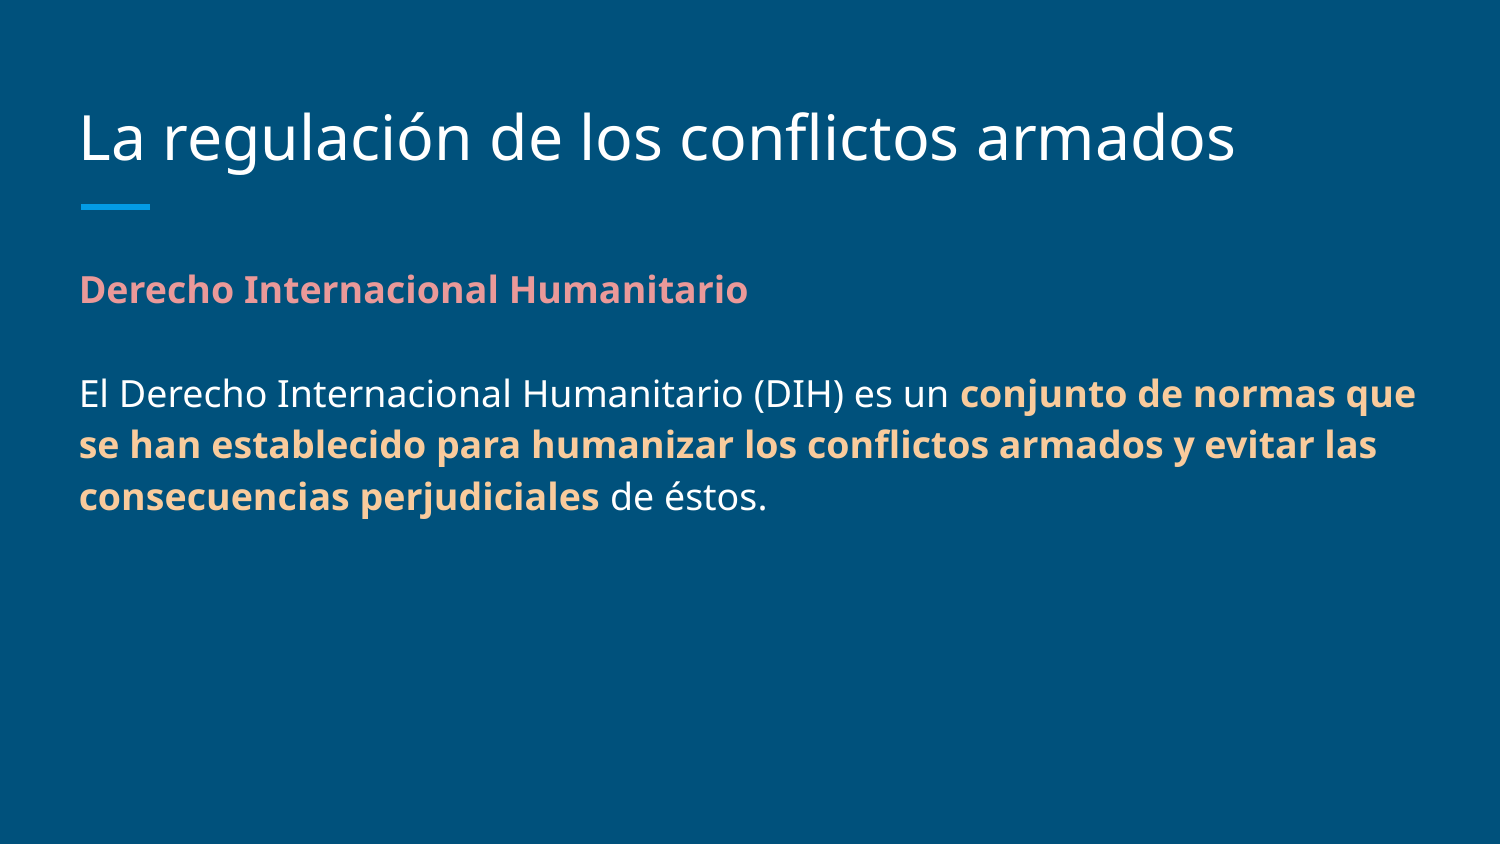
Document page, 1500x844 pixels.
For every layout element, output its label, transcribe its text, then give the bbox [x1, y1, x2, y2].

list Derecho Internacional Humanitario El Derecho Internacional Humanitario (DIH) es un conjunto de normas que se han establecido para humanizar los conflictos armados y evitar las consecuencias perjudiciales de éstos. [63, 244, 1437, 750]
title La regulación de los conflictos armados [63, 75, 1437, 188]
